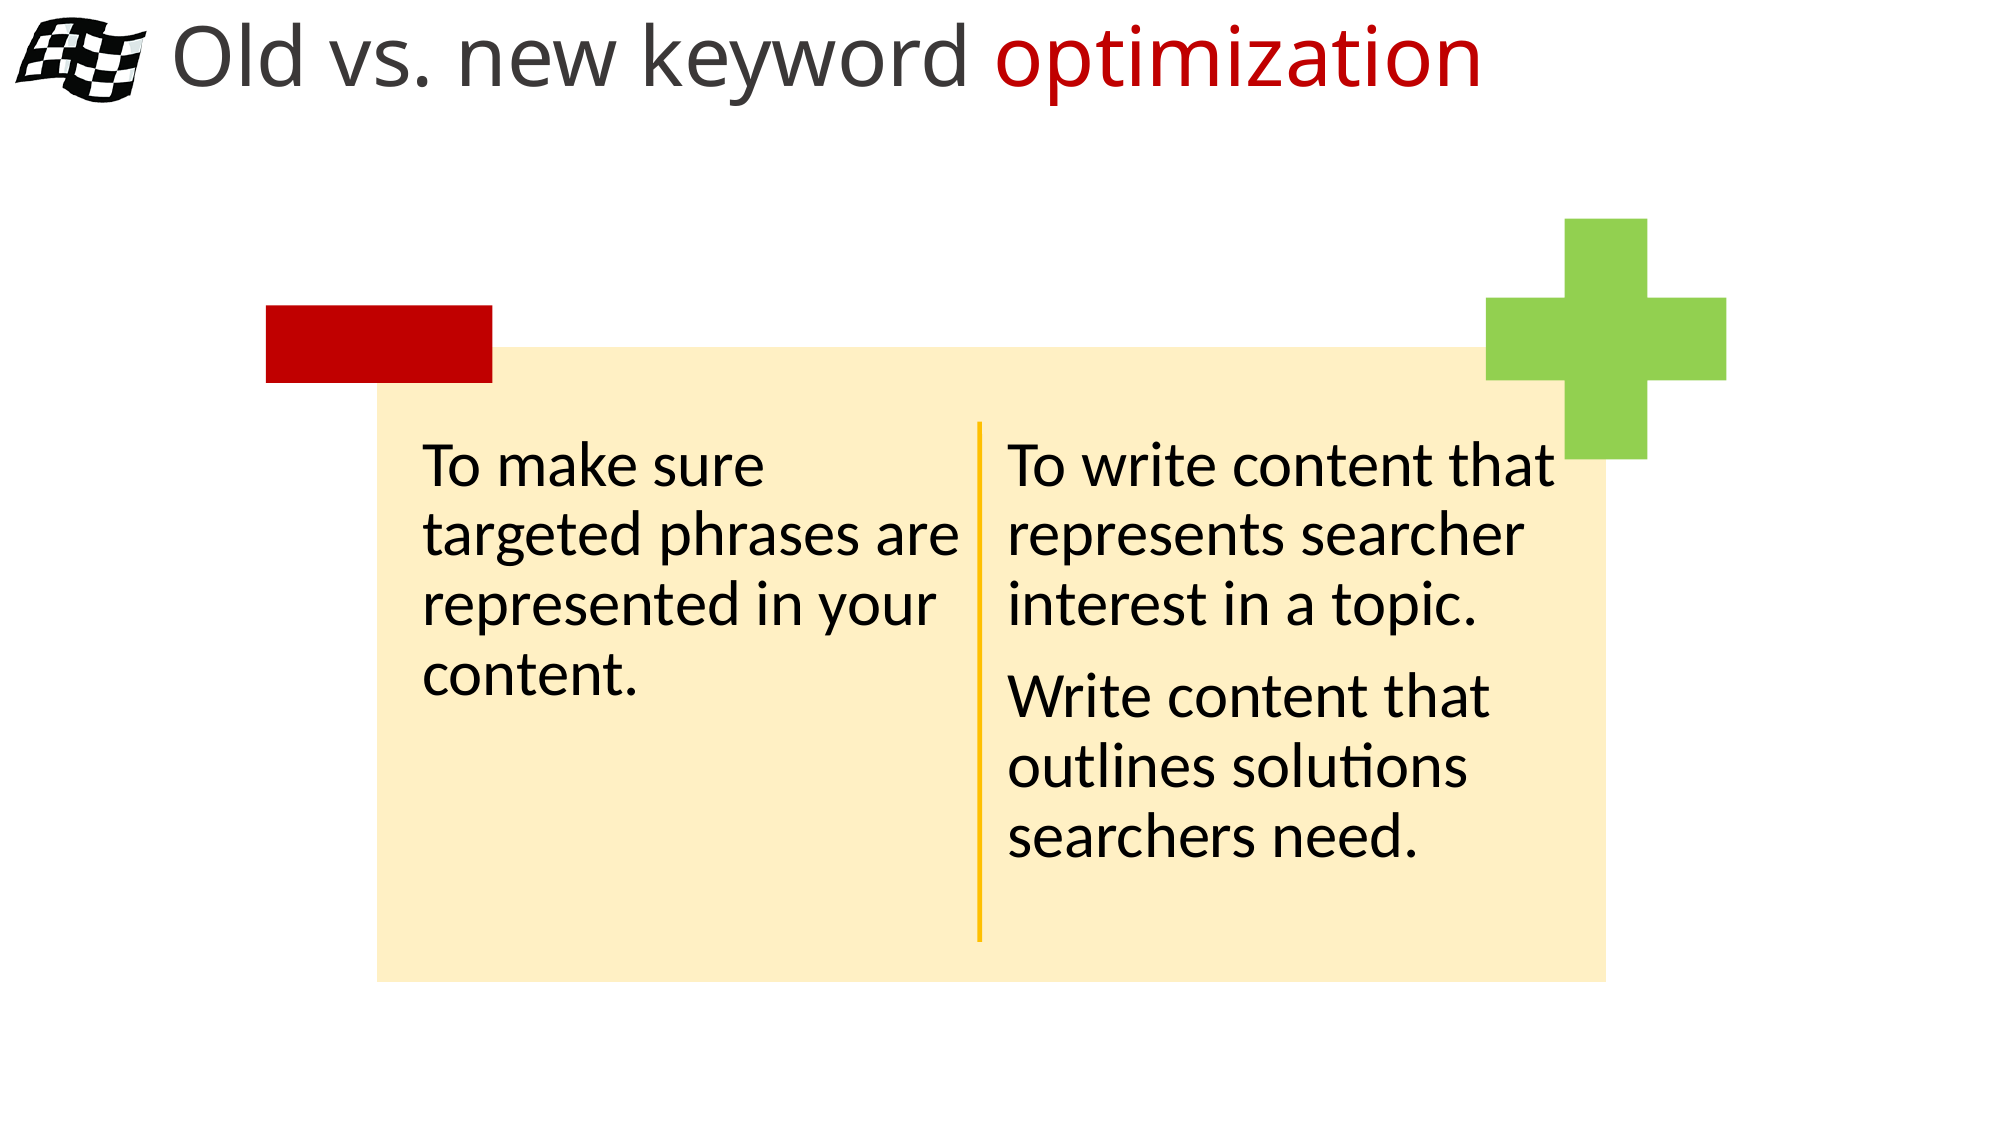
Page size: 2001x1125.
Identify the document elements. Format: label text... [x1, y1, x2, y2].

title Old vs. new keyword optimization [155, 0, 2000, 119]
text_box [149, 212, 1763, 989]
picture [5, 17, 155, 103]
